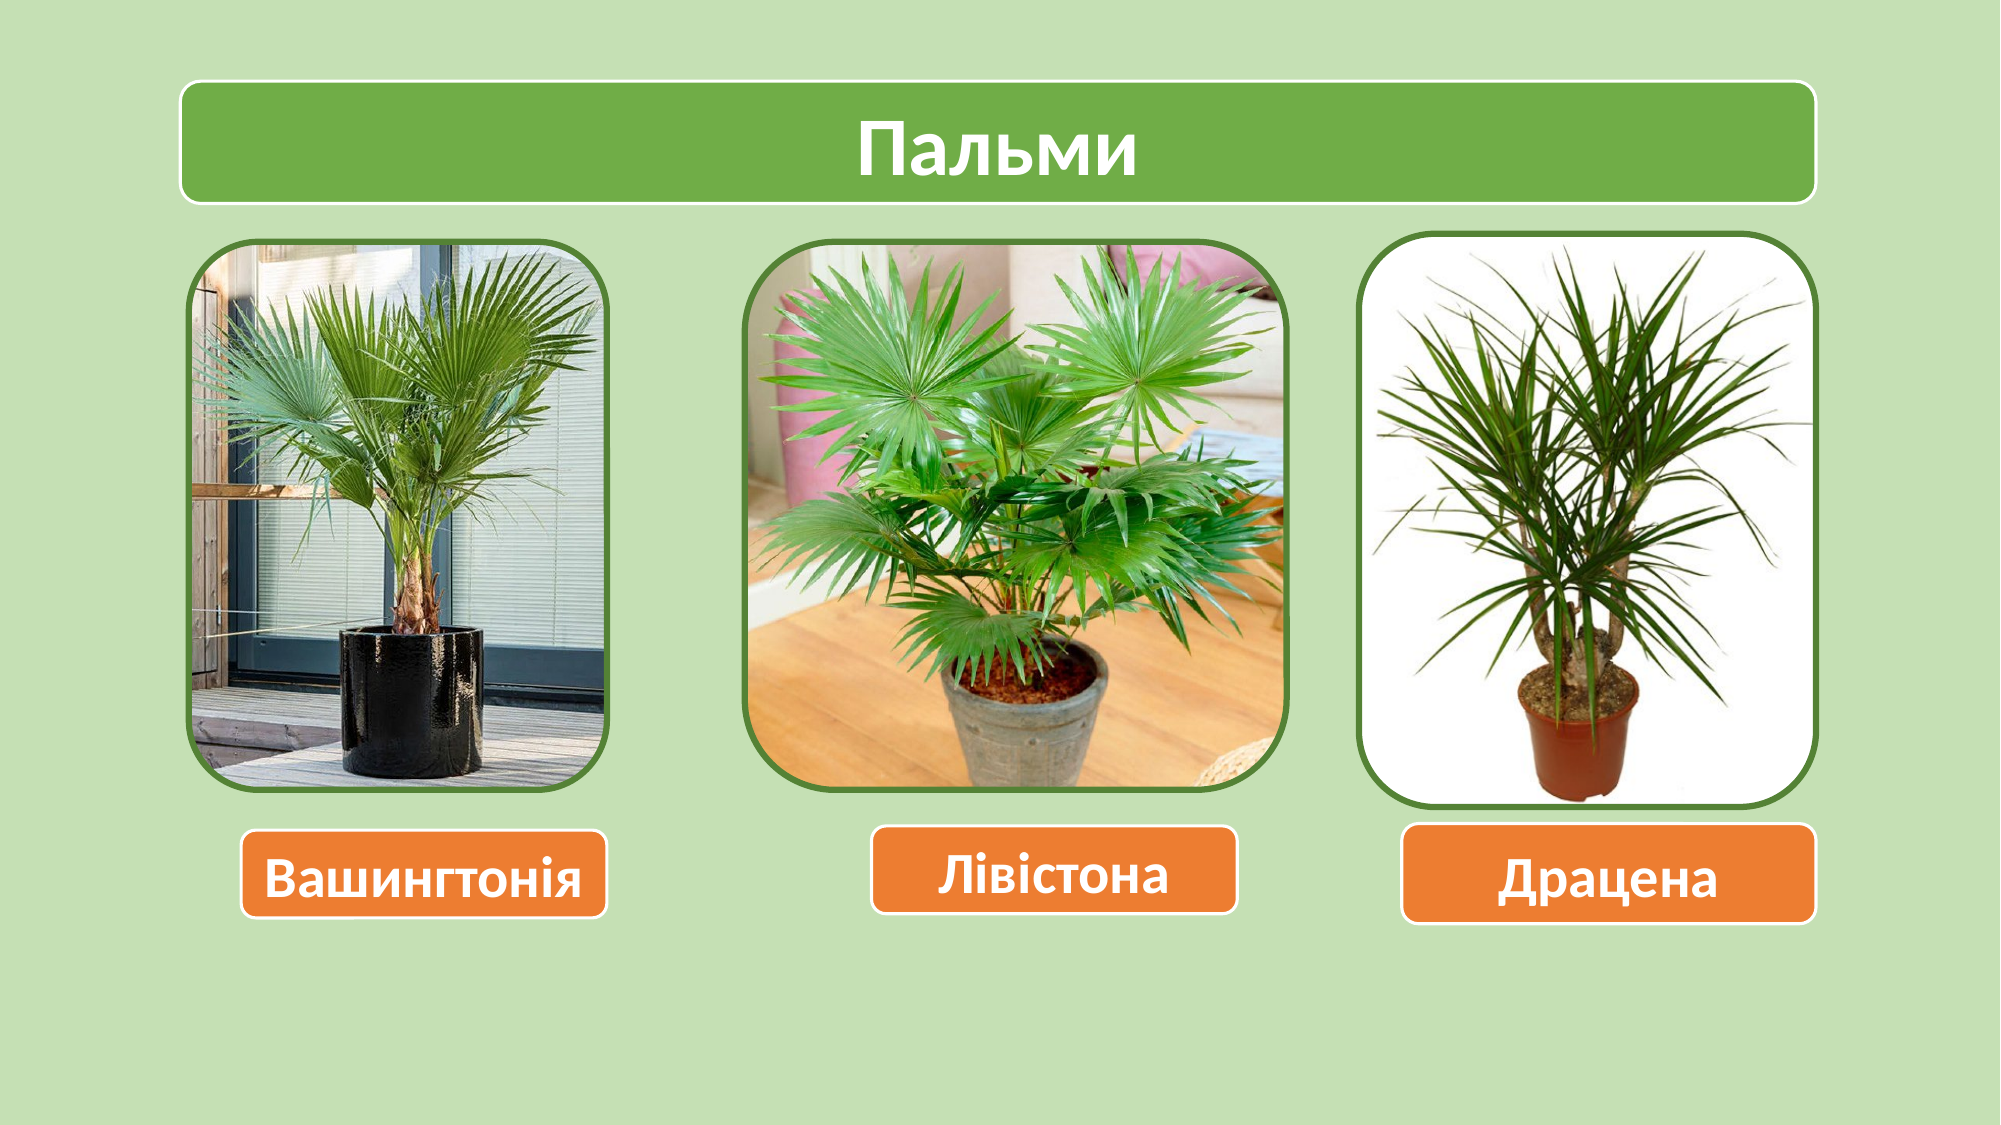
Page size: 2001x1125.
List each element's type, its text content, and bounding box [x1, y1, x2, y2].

text_box Лівістона [869, 824, 1239, 916]
picture [744, 241, 1287, 790]
text_box Пальми [178, 79, 1818, 206]
picture [1358, 233, 1817, 808]
picture [188, 241, 607, 790]
text_box Вашингтонія [239, 828, 609, 920]
text_box Драцена [1400, 821, 1818, 926]
